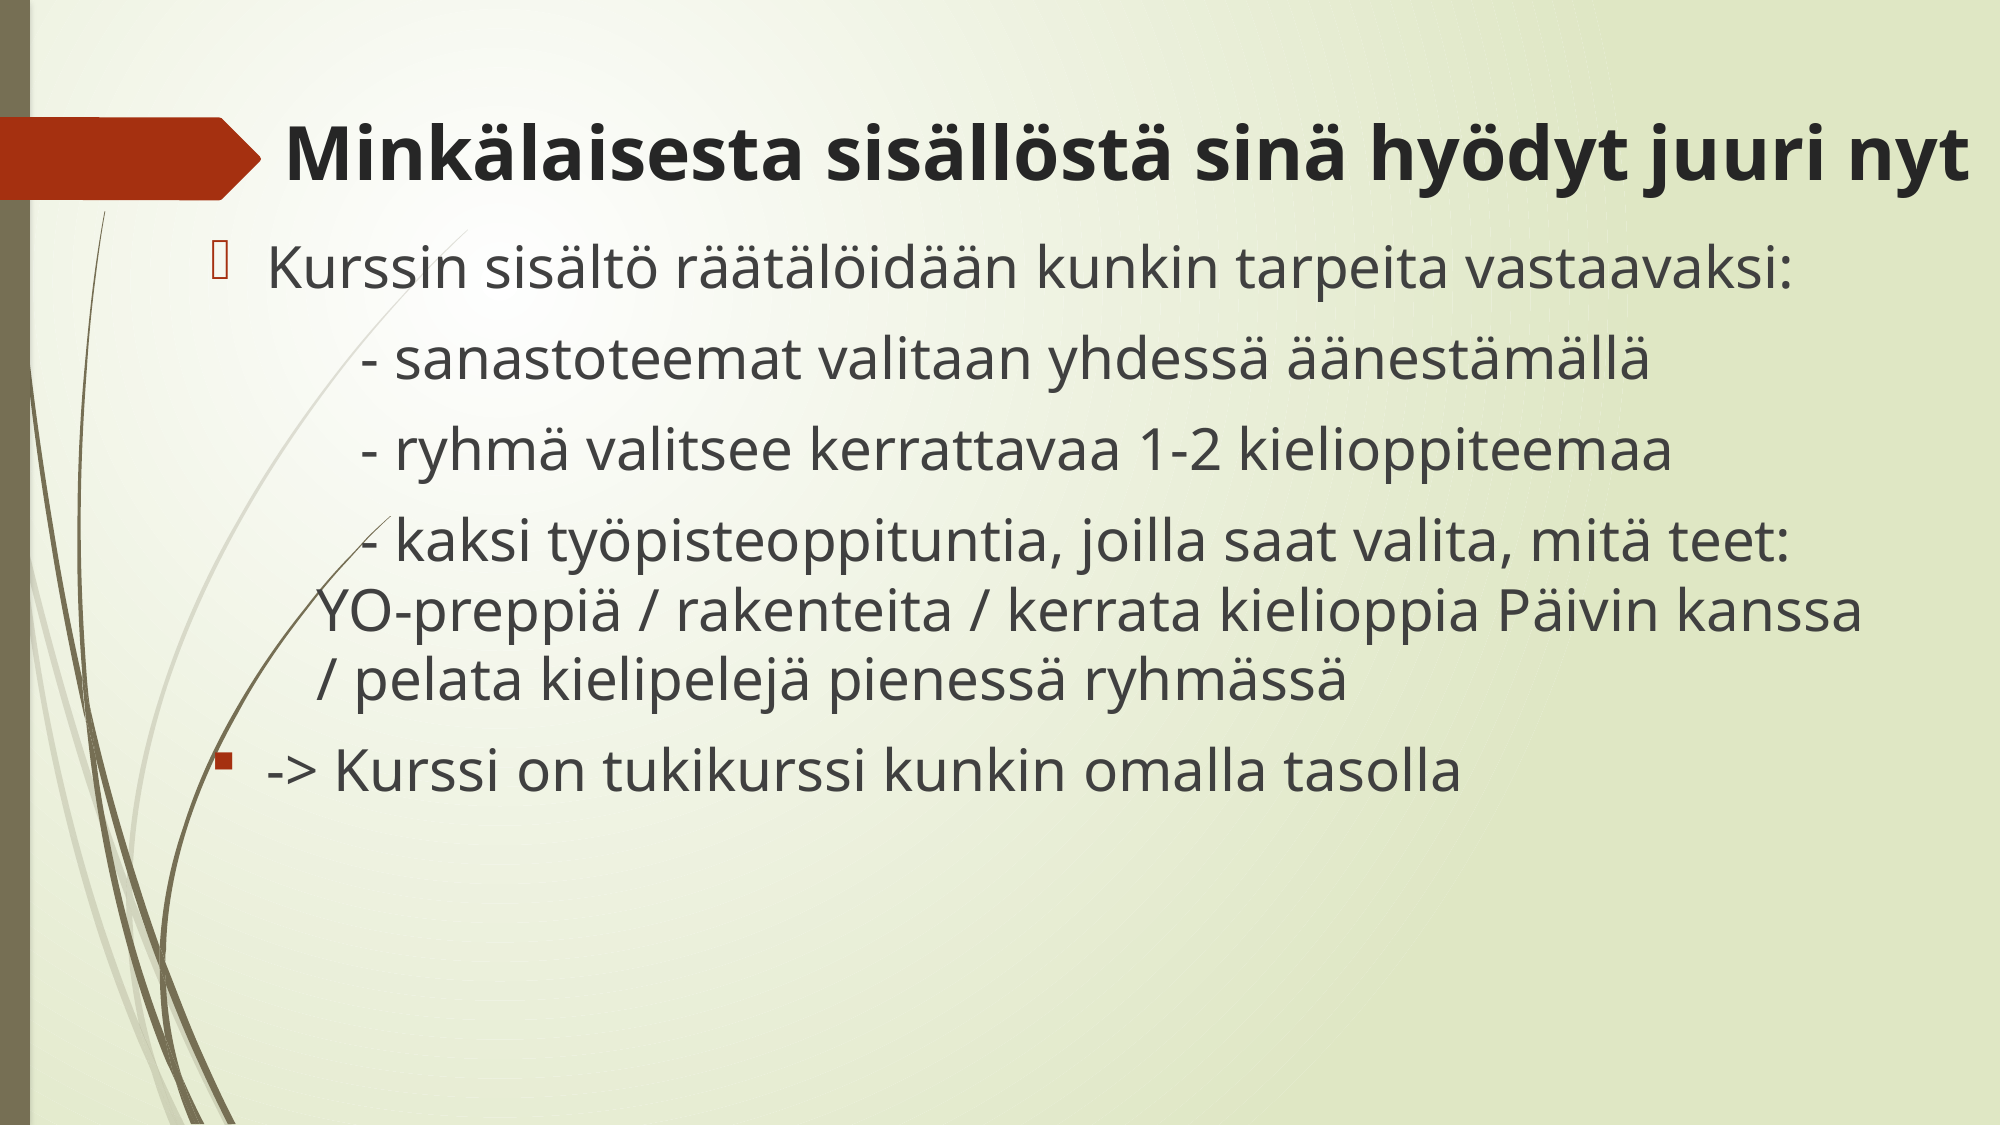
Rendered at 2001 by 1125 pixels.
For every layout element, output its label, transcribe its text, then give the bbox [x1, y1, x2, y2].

list Kurssin sisältö räätälöidään kunkin tarpeita vastaavaksi: - sanastoteemat valitaan yhdessä äänestämällä - ryhmä valitsee kerrattavaa 1-2 kielioppiteemaa - kaksi työpisteoppituntia, joilla saat valita, mitä teet: YO-preppiä / rakenteita / kerrata kielioppia Päivin kanssa / pelata kielipelejä pienessä ryhmässä -> Kurssi on tukikurssi kunkin omalla tasolla [195, 223, 2000, 1099]
title Minkälaisesta sisällöstä sinä hyödyt juuri nyt [268, 97, 2000, 223]
